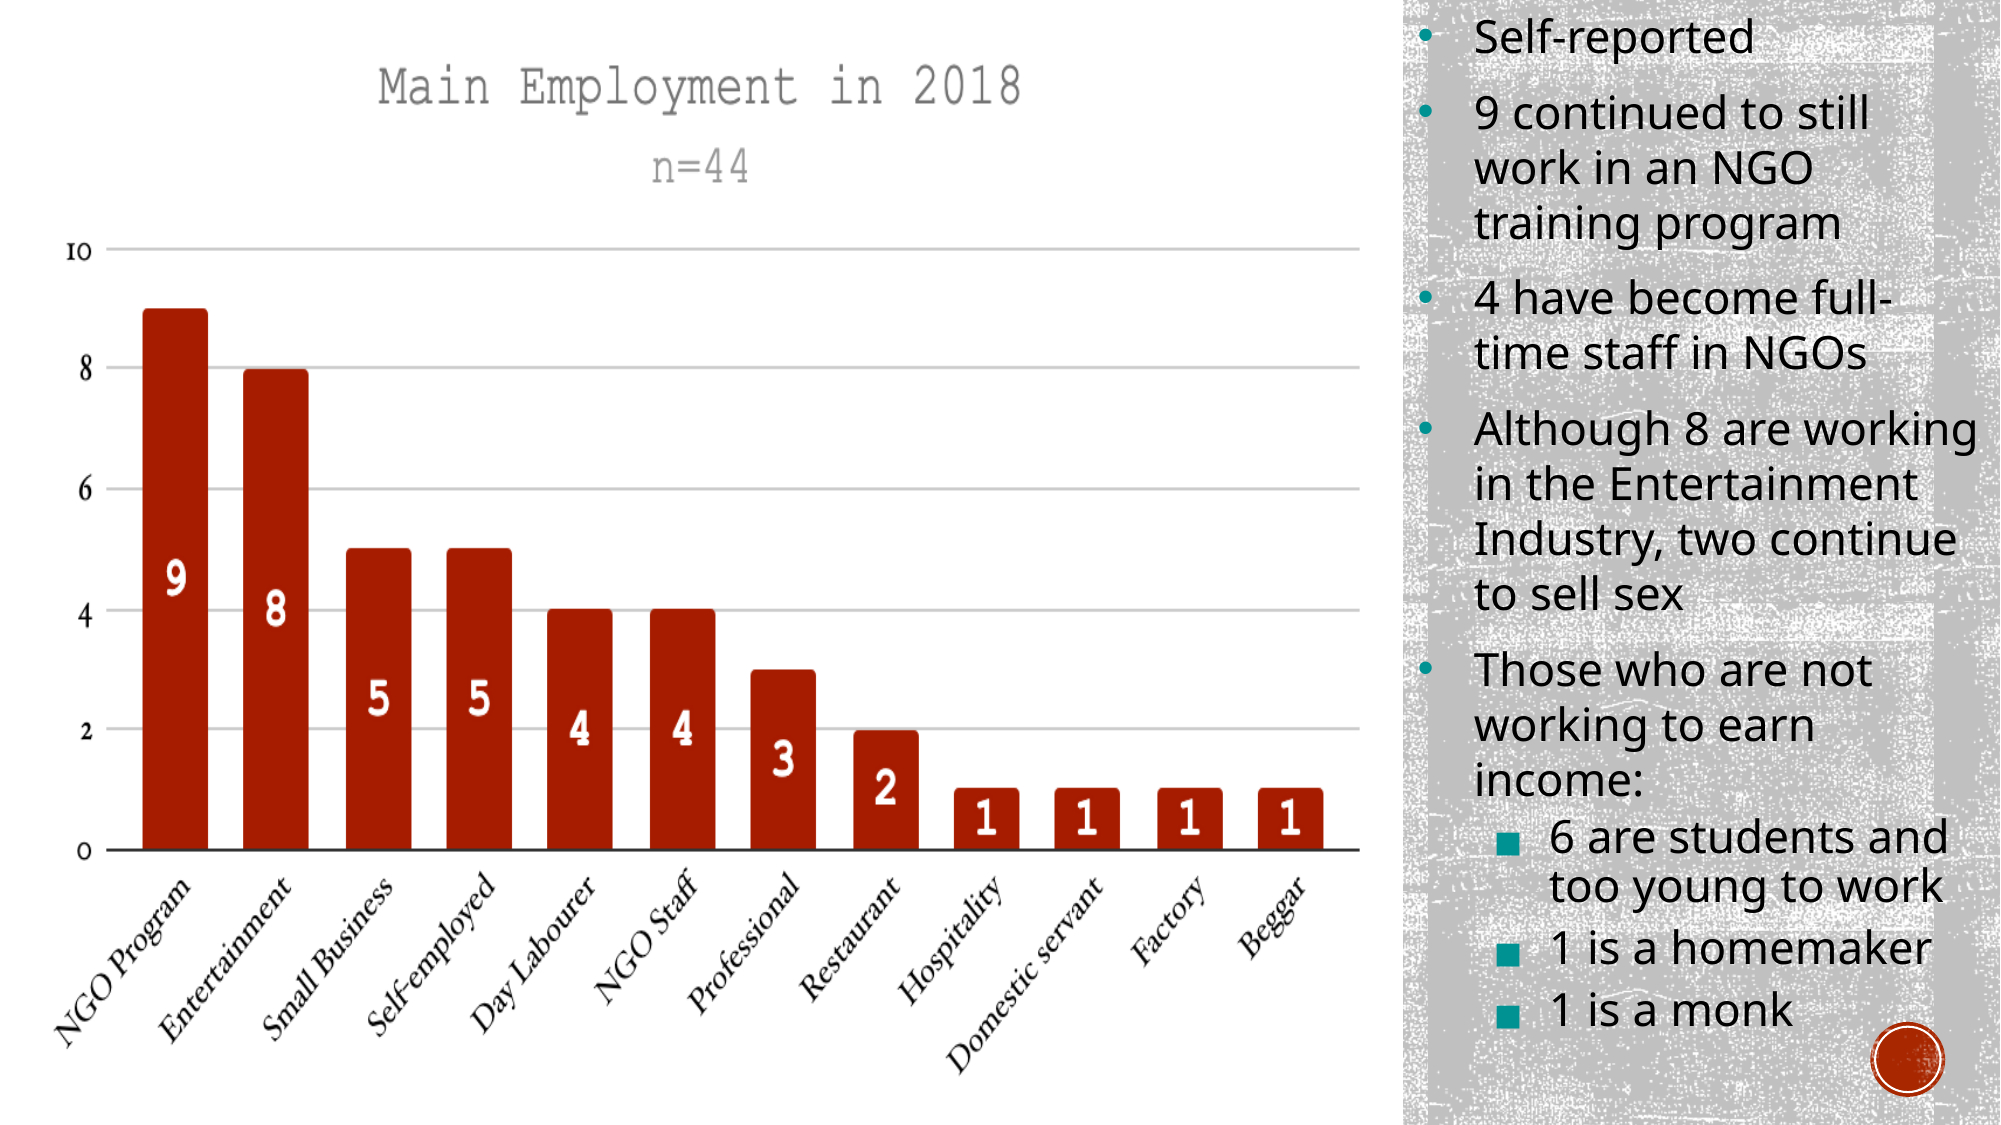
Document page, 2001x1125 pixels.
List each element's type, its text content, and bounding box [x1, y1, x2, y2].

title SOCIO-ECONOMICS [1406, 1017, 2000, 1125]
picture [1870, 1021, 1946, 1097]
list Self-reported 9 continued to still work in an NGO training program 4 have become full-time staff in NGOs Although 8 are working in the Entertainment Industry, two continue to sell sex Those who are not working to earn income: 6 are students and too young to work 1 is a homemaker 1 is a monk [1403, 0, 2000, 1017]
picture [0, 0, 1403, 1125]
